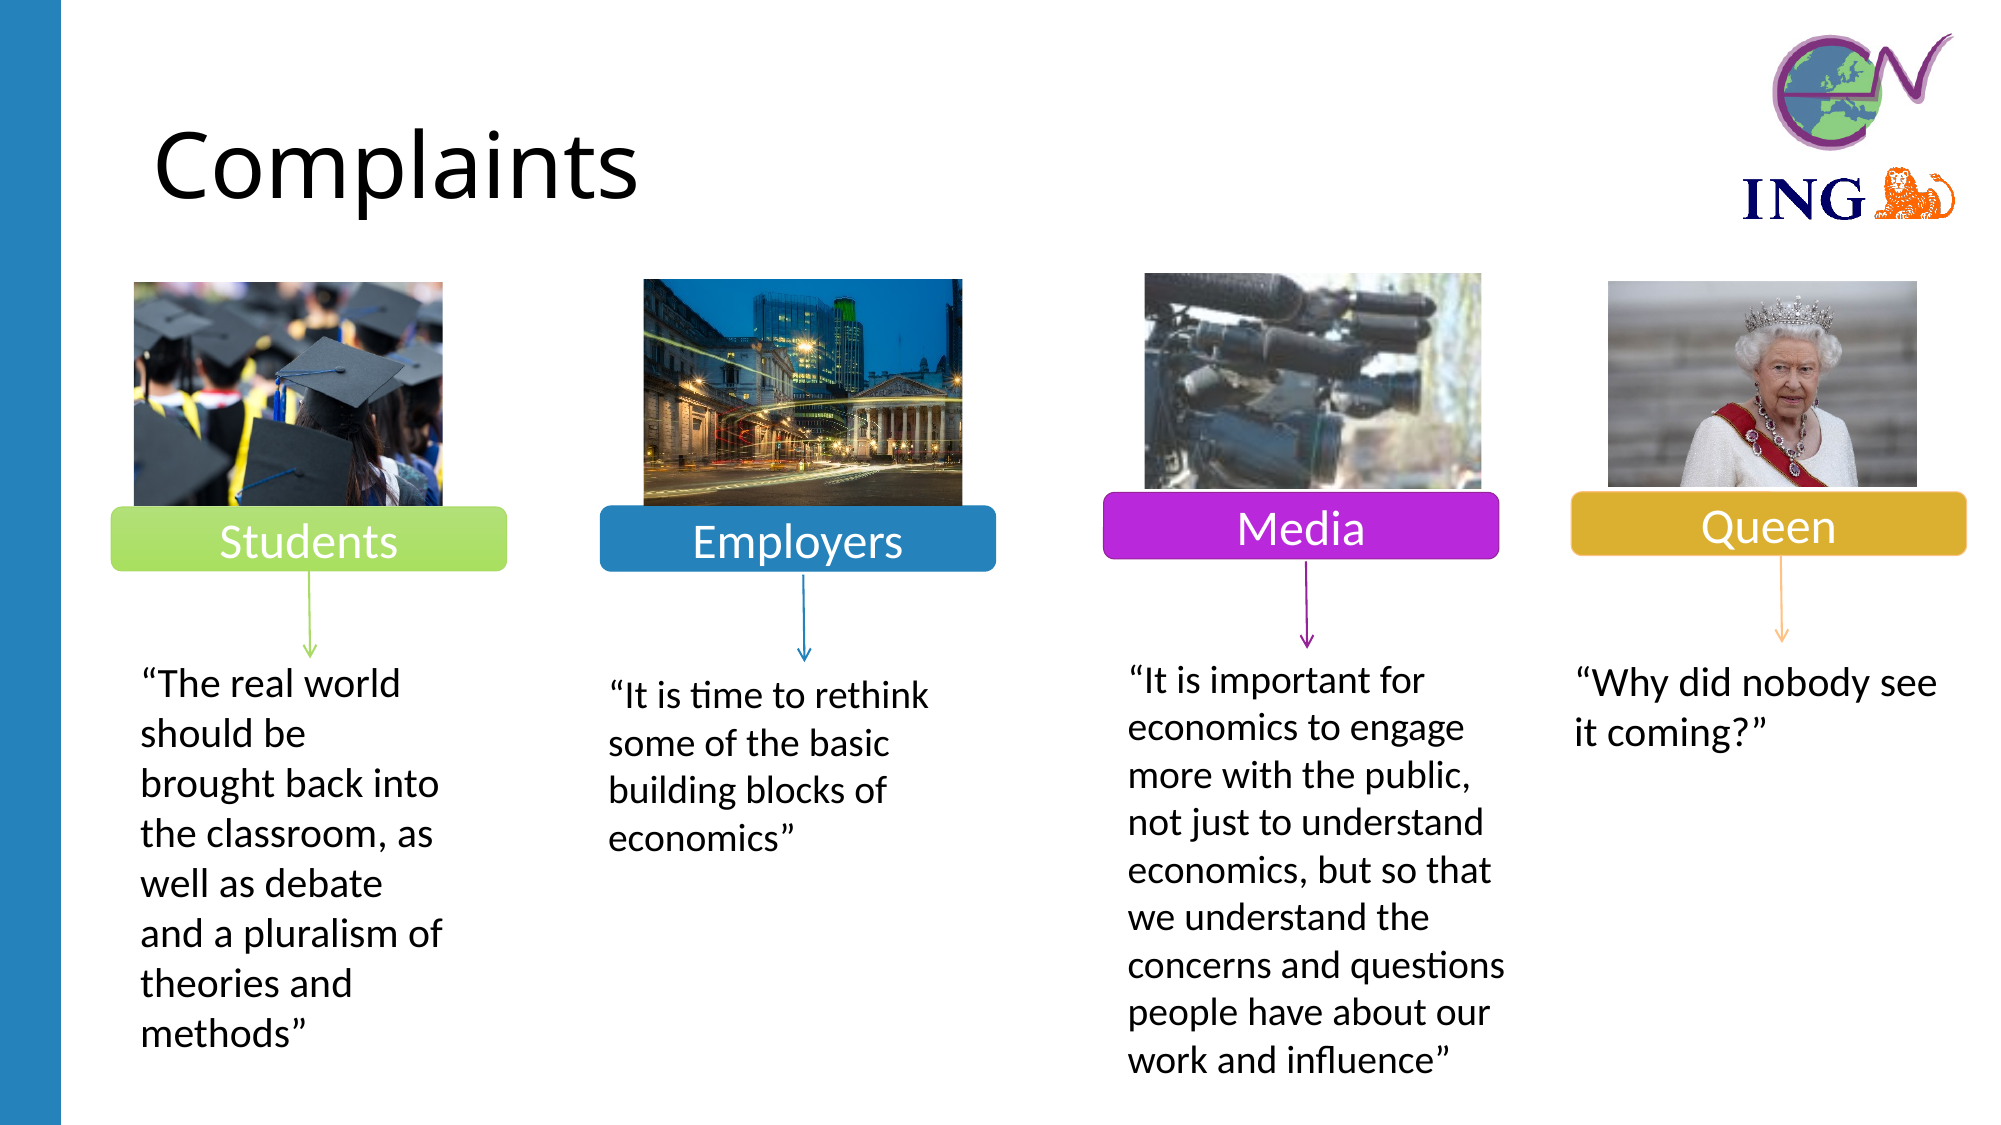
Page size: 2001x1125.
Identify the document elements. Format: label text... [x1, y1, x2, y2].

text_box Queen [1570, 491, 1968, 557]
text_box Employers [599, 505, 997, 572]
picture [1608, 281, 1917, 487]
text_box “It is important for economics to engage more with the public, not just to understand economics, but so that we understand the concerns and questions people have about our work and influence” [1112, 646, 1529, 1125]
picture [1768, 31, 1956, 152]
picture [1144, 273, 1482, 489]
text_box “It is time to rethink some of the basic building blocks of economics” [593, 662, 1009, 867]
text_box Students [110, 506, 508, 572]
text_box “Why did nobody see it coming?” [1559, 647, 1975, 763]
picture [1863, 166, 1956, 220]
text_box Media [1102, 491, 1500, 560]
text_box “The real world should be brought back into the classroom, as well as debate and a pluralism of theories and methods” [125, 648, 464, 1064]
picture [133, 282, 443, 506]
picture [643, 279, 963, 506]
title Complaints [137, 59, 1863, 278]
